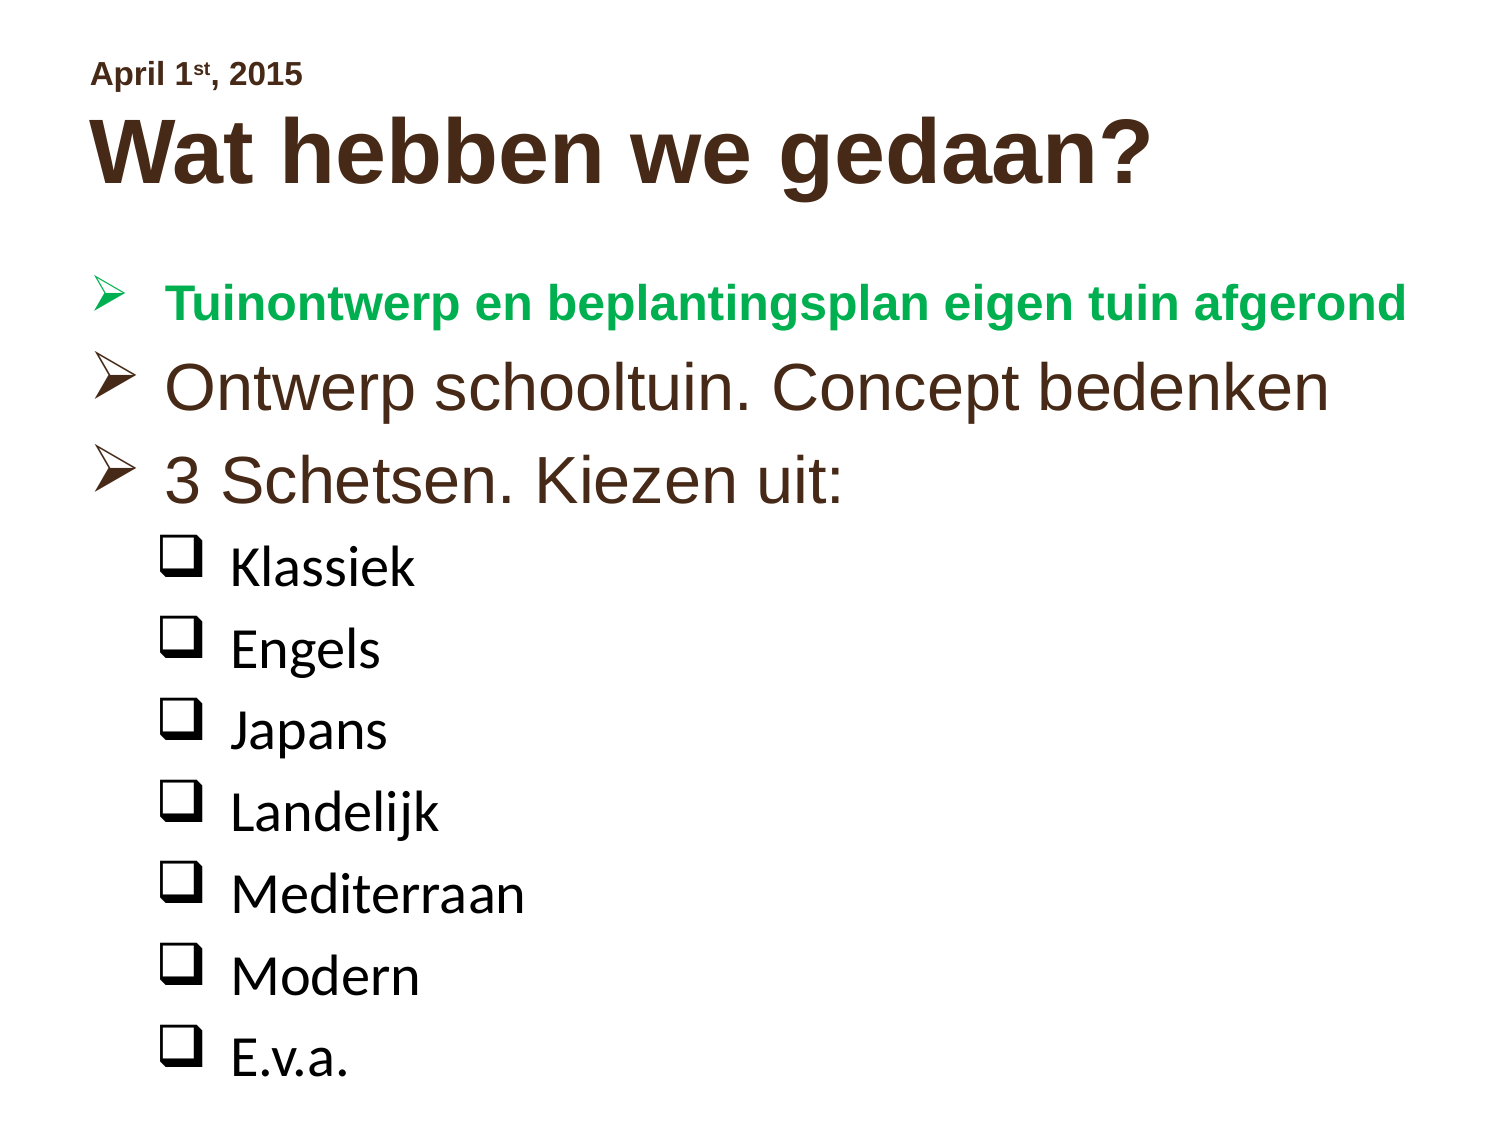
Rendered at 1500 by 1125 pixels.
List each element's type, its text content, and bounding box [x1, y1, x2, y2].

title April 1st, 2015 Wat hebben we gedaan? [75, 45, 1425, 233]
list Tuinontwerp en beplantingsplan eigen tuin afgerond Ontwerp schooltuin. Concept bedenken 3 Schetsen. Kiezen uit: Klassiek Engels Japans Landelijk Mediterraan Modern E.v.a. [75, 262, 1500, 1005]
